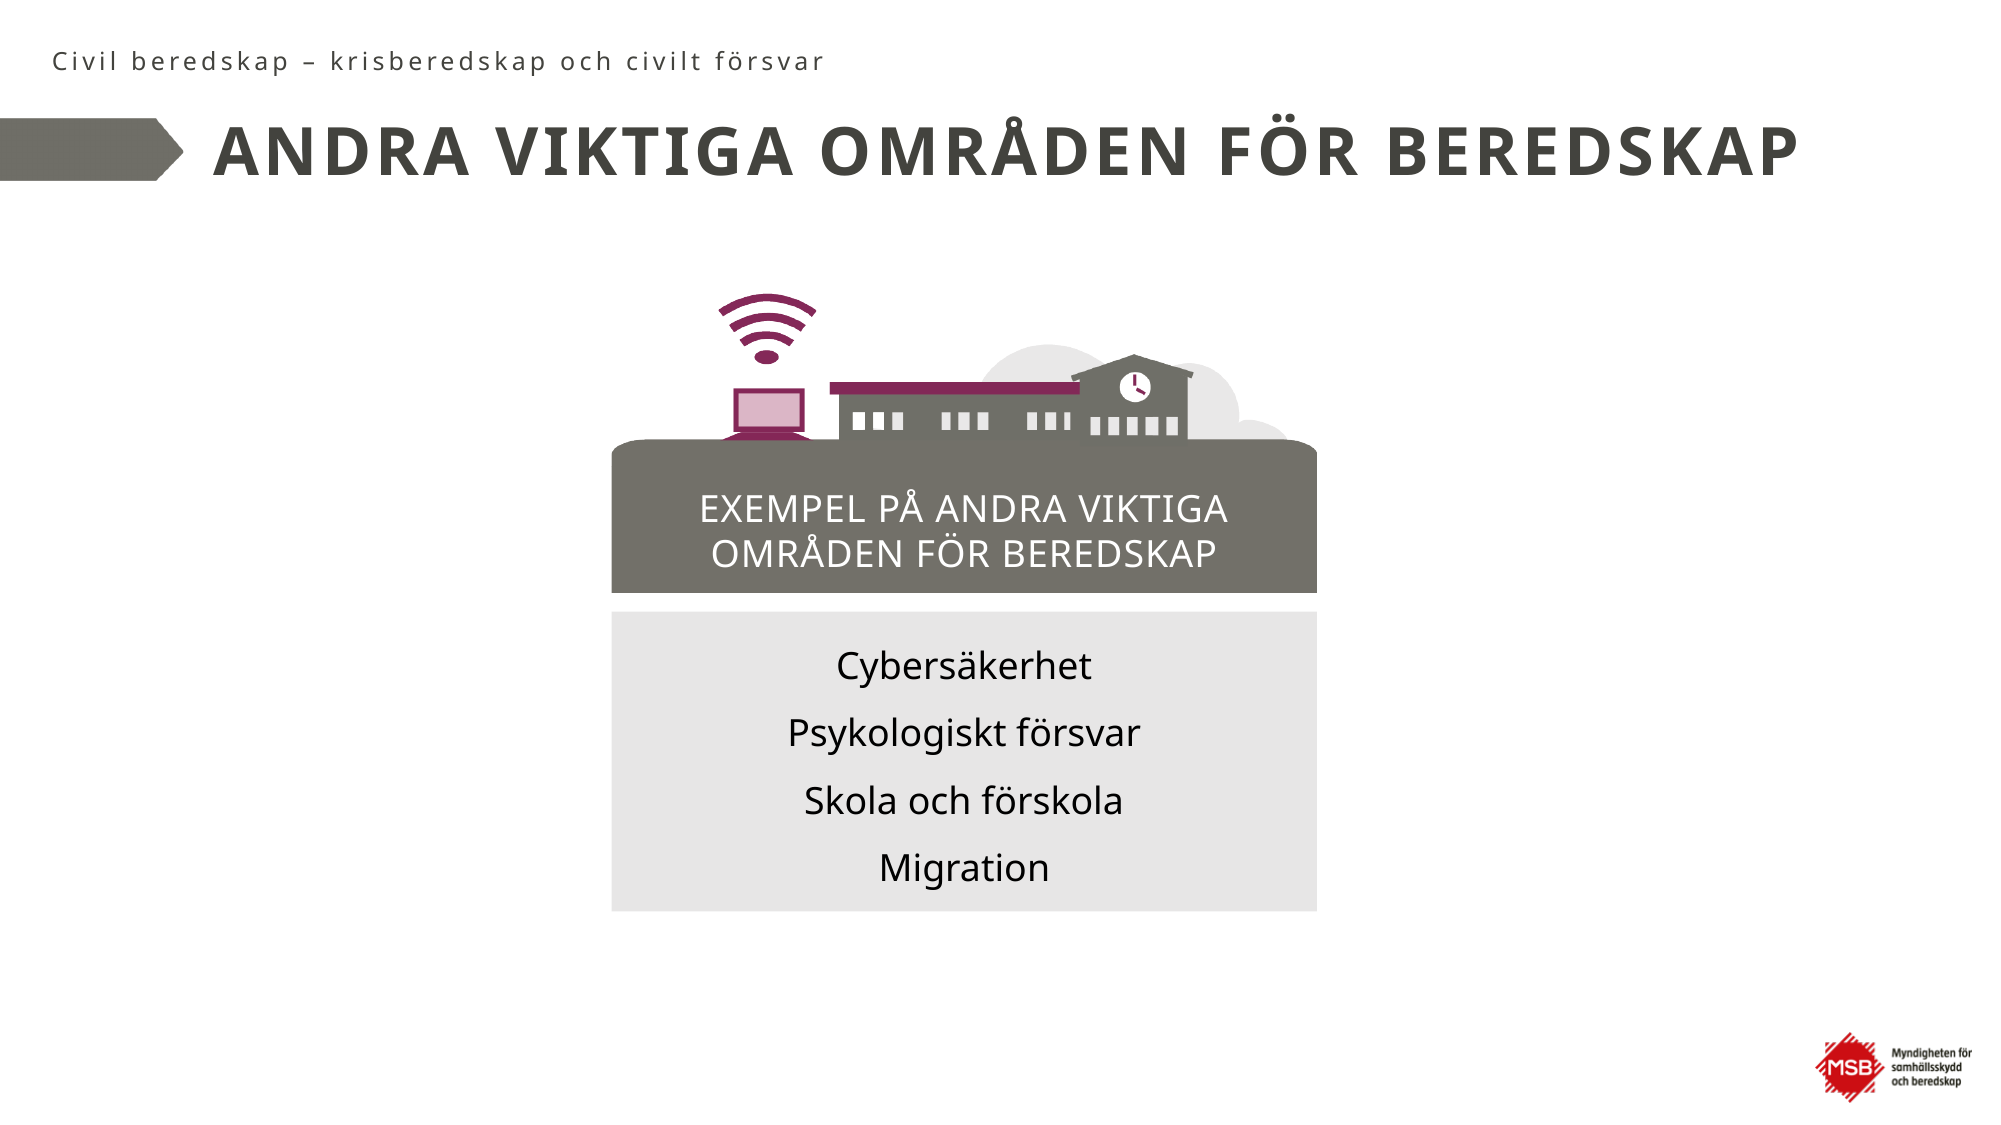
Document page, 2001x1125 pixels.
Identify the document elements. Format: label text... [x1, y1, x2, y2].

text_box Cybersäkerhet Psykologiskt försvar Skola och förskola Migration [611, 611, 1318, 912]
picture [0, 118, 184, 181]
title ANDRA VIKTIGA OMRÅDEN FÖR BEREDSKAP [198, 110, 1828, 196]
text_box EXEMPEL PÅ ANDRA VIKTIGA OMRÅDEN FÖR BEREDSKAP [611, 466, 1318, 594]
picture [611, 293, 1317, 467]
picture [1815, 1032, 1972, 1103]
